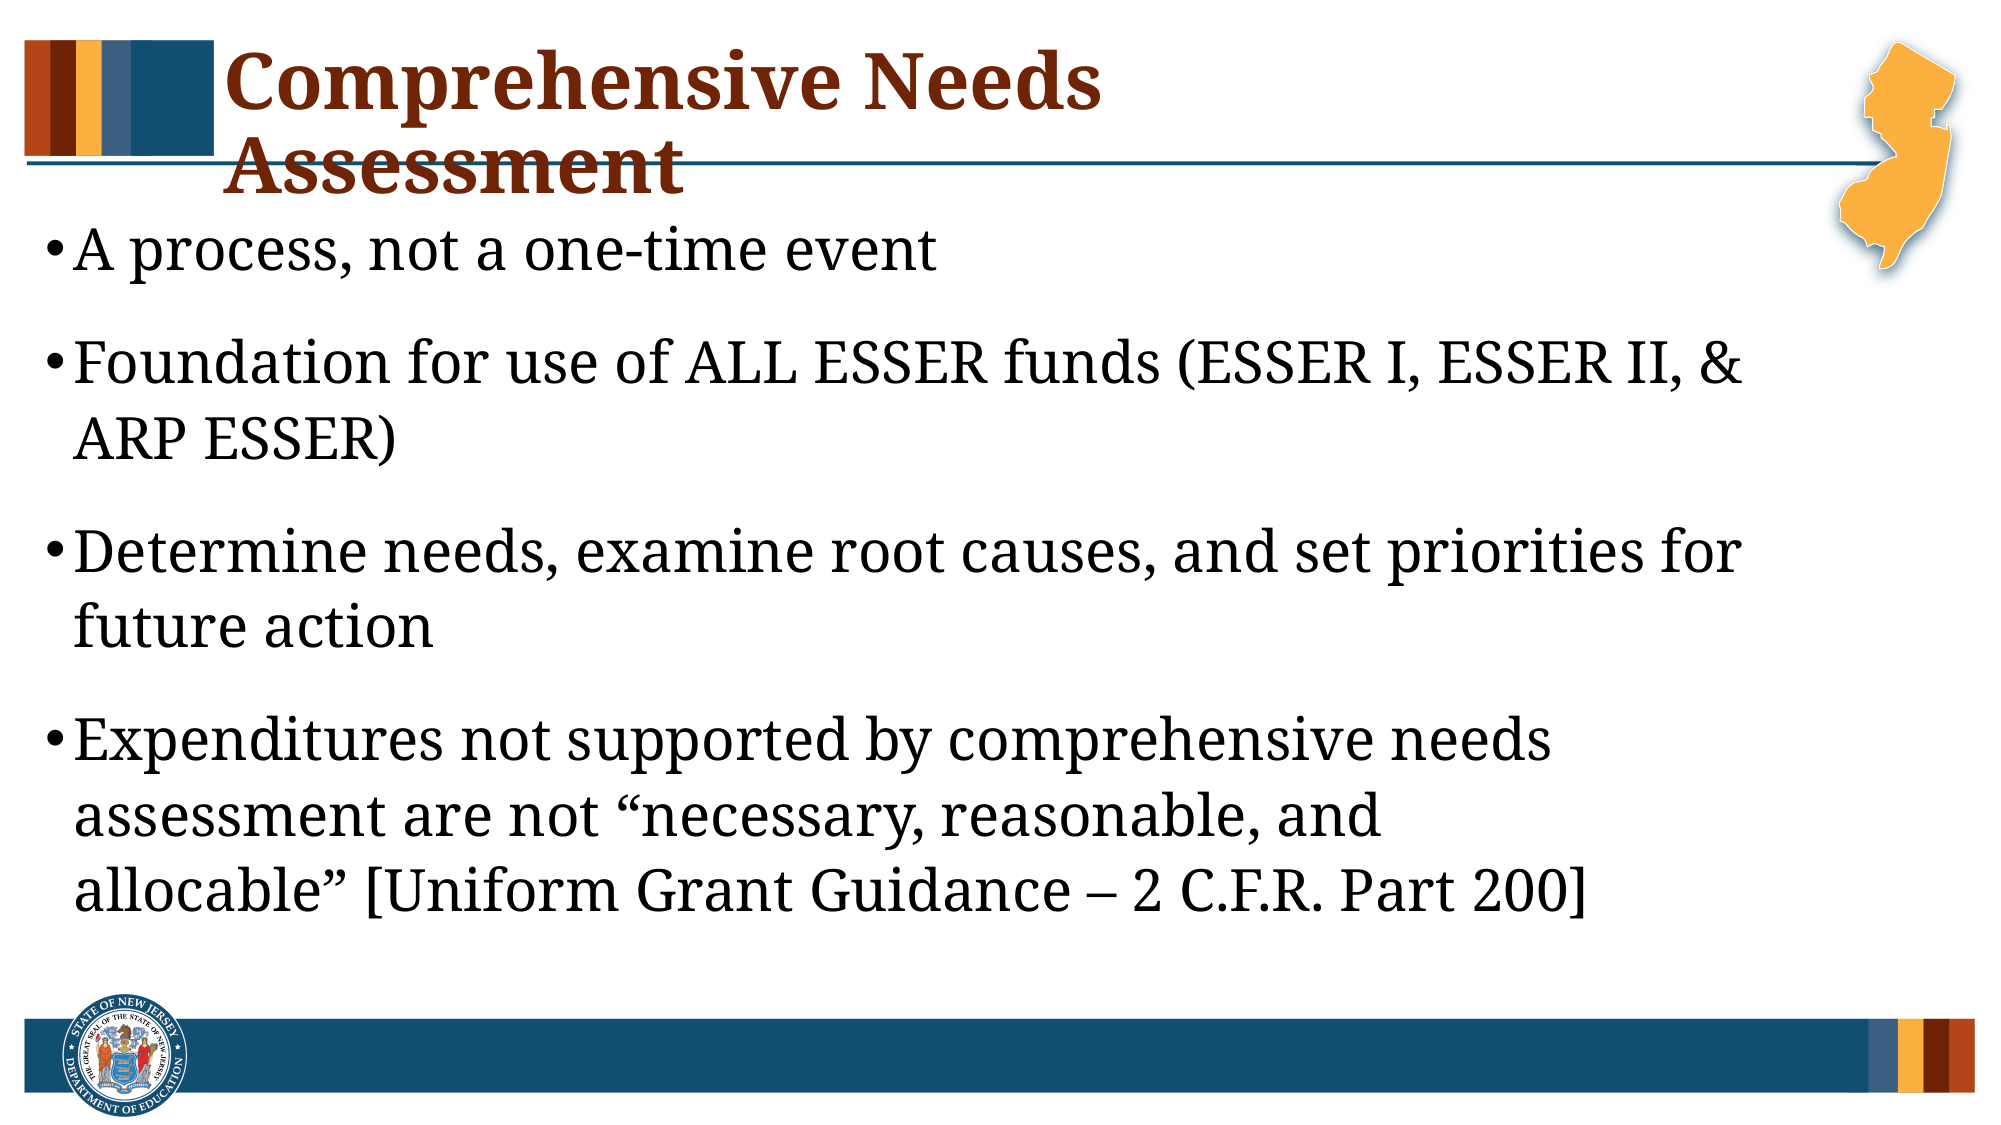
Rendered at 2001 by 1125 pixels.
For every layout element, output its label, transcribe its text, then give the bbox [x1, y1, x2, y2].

picture [24, 26, 1976, 295]
title Comprehensive Needs Assessment [208, 64, 1551, 188]
list A process, not a one-time event Foundation for use of ALL ESSER funds (ESSER I, ESSER II, & ARP ESSER) Determine needs, examine root causes, and set priorities for future action Expenditures not supported by comprehensive needs assessment are not “necessary, reasonable, and allocable” [Uniform Grant Guidance – 2 C.F.R. Part 200] [30, 199, 1916, 926]
picture [24, 992, 1975, 1119]
